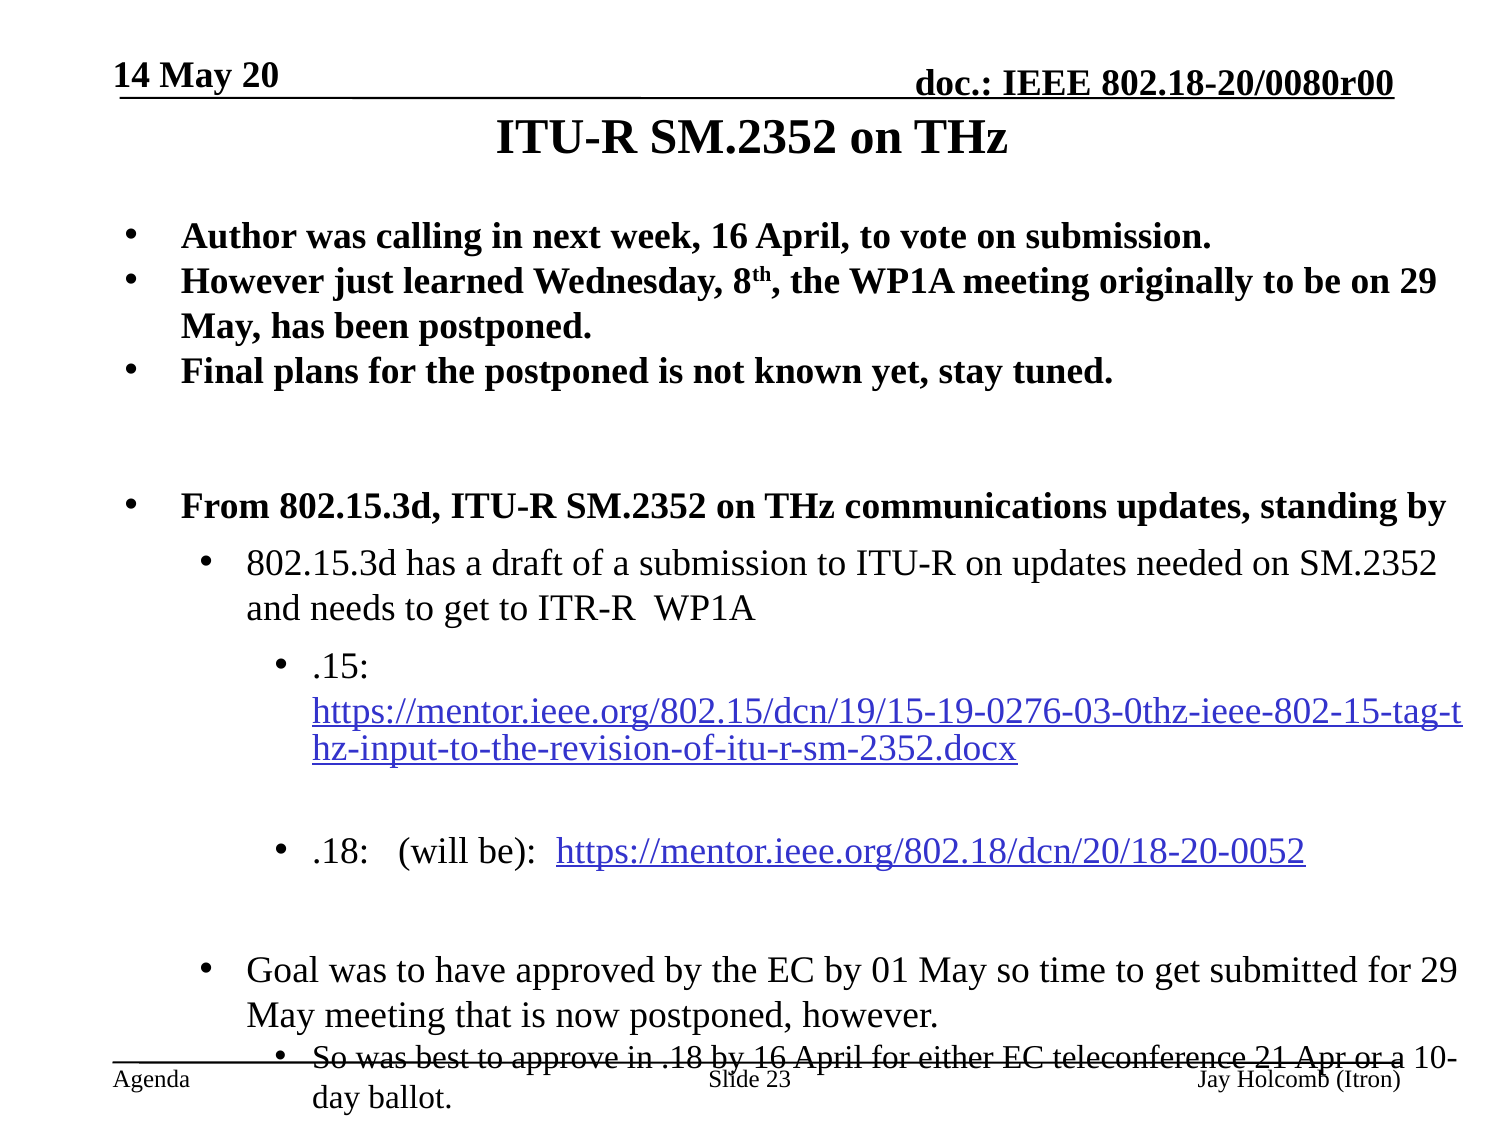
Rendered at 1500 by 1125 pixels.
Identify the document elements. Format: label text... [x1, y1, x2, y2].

title ITU-R SM.2352 on THz [114, 103, 1390, 157]
footer Jay Holcomb (Itron) [878, 1061, 1402, 1093]
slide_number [112, 49, 488, 95]
list Author was calling in next week, 16 April, to vote on submission. However just learned Wednesday, 8th, the WP1A meeting originally to be on 29 May, has been postponed. Final plans for the postponed is not known yet, stay tuned. From 802.15.3d, ITU-R SM.2352 on THz communications updates, standing by 802.15.3d has a draft of a submission to ITU-R on updates needed on SM.2352 and needs to get to ITR-R WP1A .15: https://mentor.ieee.org/802.15/dcn/19/15-19-0276-03-0thz-ieee-802-15-tag-thz-input-to-the-revision-of-itu-r-sm-2352.docx .18: (will be): https://mentor.ieee.org/802.18/dcn/20/18-20-0052 Goal was to have approved by the EC by 01 May so time to get submitted for 29 May meeting that is now postponed, however. So was best to approve in .18 by 16 April for either EC teleconference 21 Apr or a 10-day ballot. So waiting to learn when WP1A meeting will be re-scheduled. [109, 157, 1488, 1063]
slide_number Slide 23 [699, 1061, 800, 1123]
